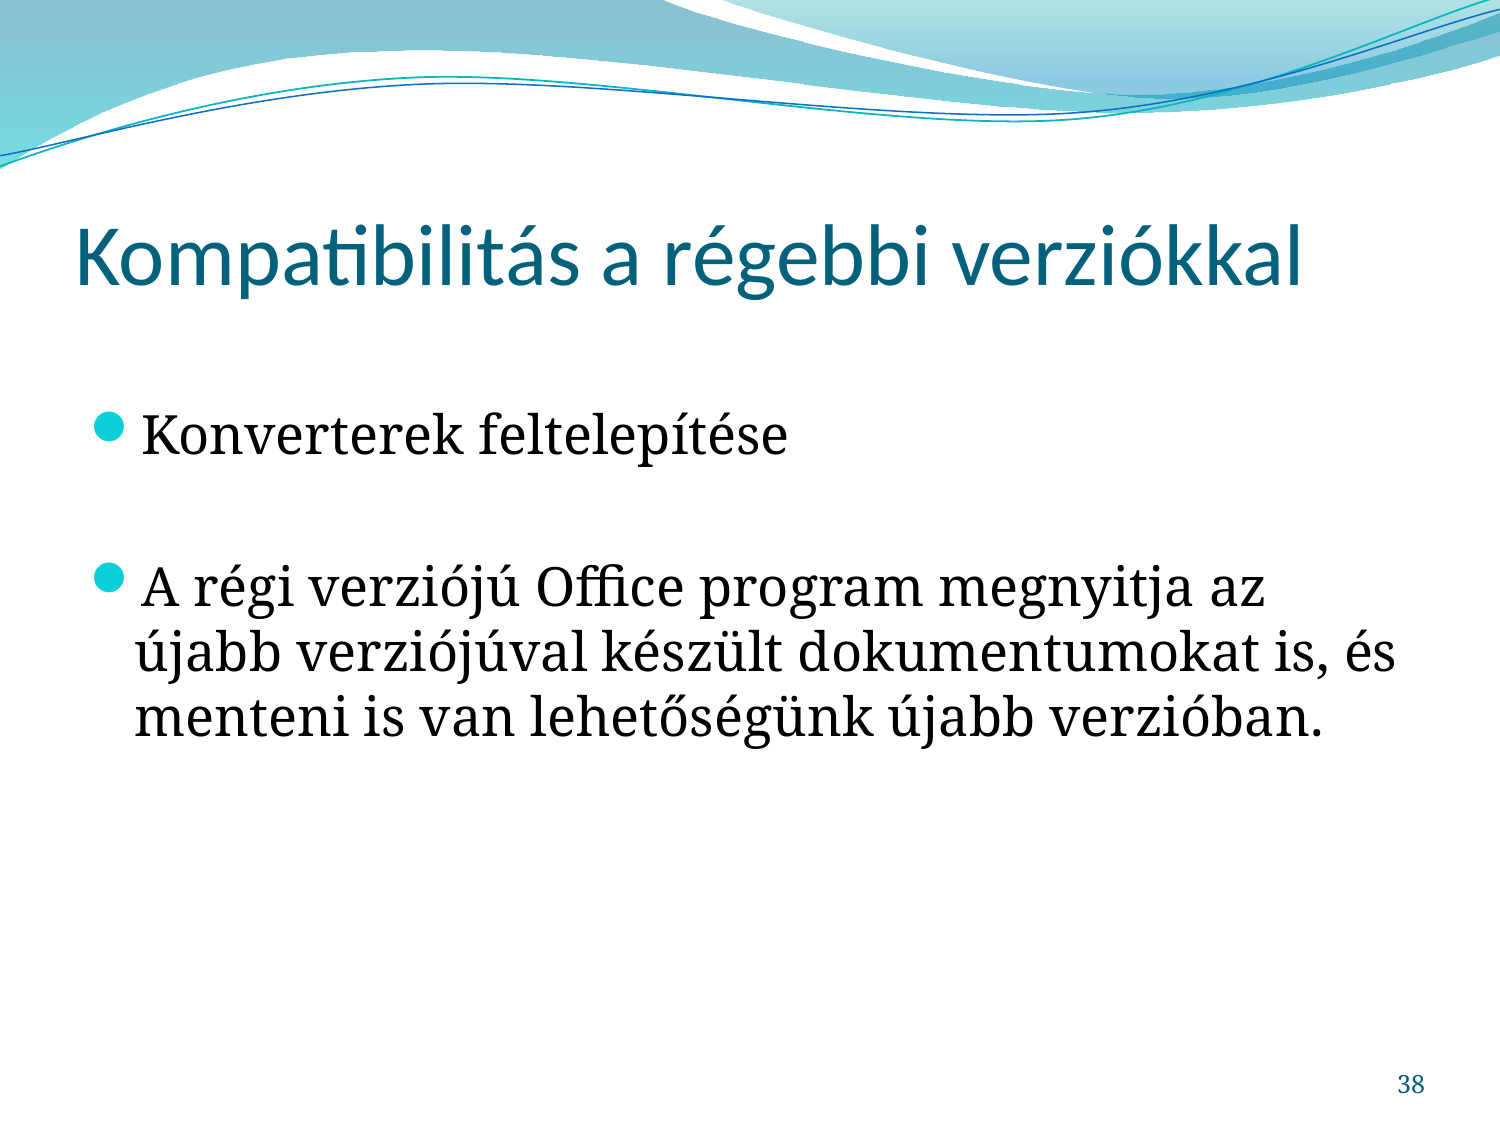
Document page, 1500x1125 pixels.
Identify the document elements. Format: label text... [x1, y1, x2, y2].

slide_number 38 [1299, 1042, 1425, 1103]
list Konverterek feltelepítése A régi verziójú Office program megnyitja az újabb verziójúval készült dokumentumokat is, és menteni is van lehetőségünk újabb verzióban. [75, 317, 1425, 1038]
title Kompatibilitás a régebbi verziókkal [75, 115, 1425, 303]
